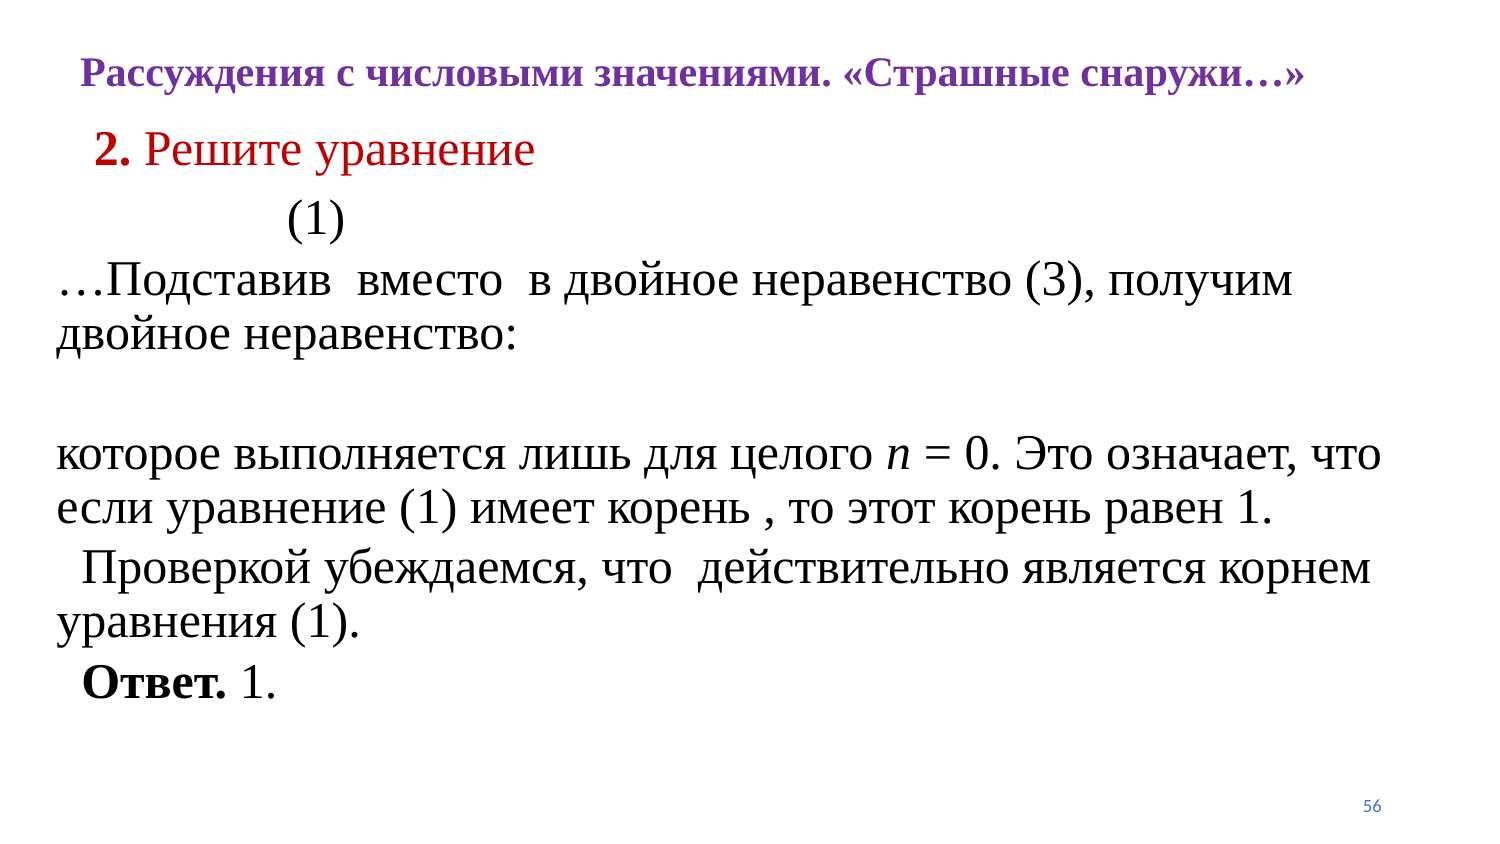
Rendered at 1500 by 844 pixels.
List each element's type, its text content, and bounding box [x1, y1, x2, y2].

slide_number 56 [1059, 782, 1397, 827]
title Рассуждения с числовыми значениями. «Страшные снаружи…» [64, 32, 1376, 103]
